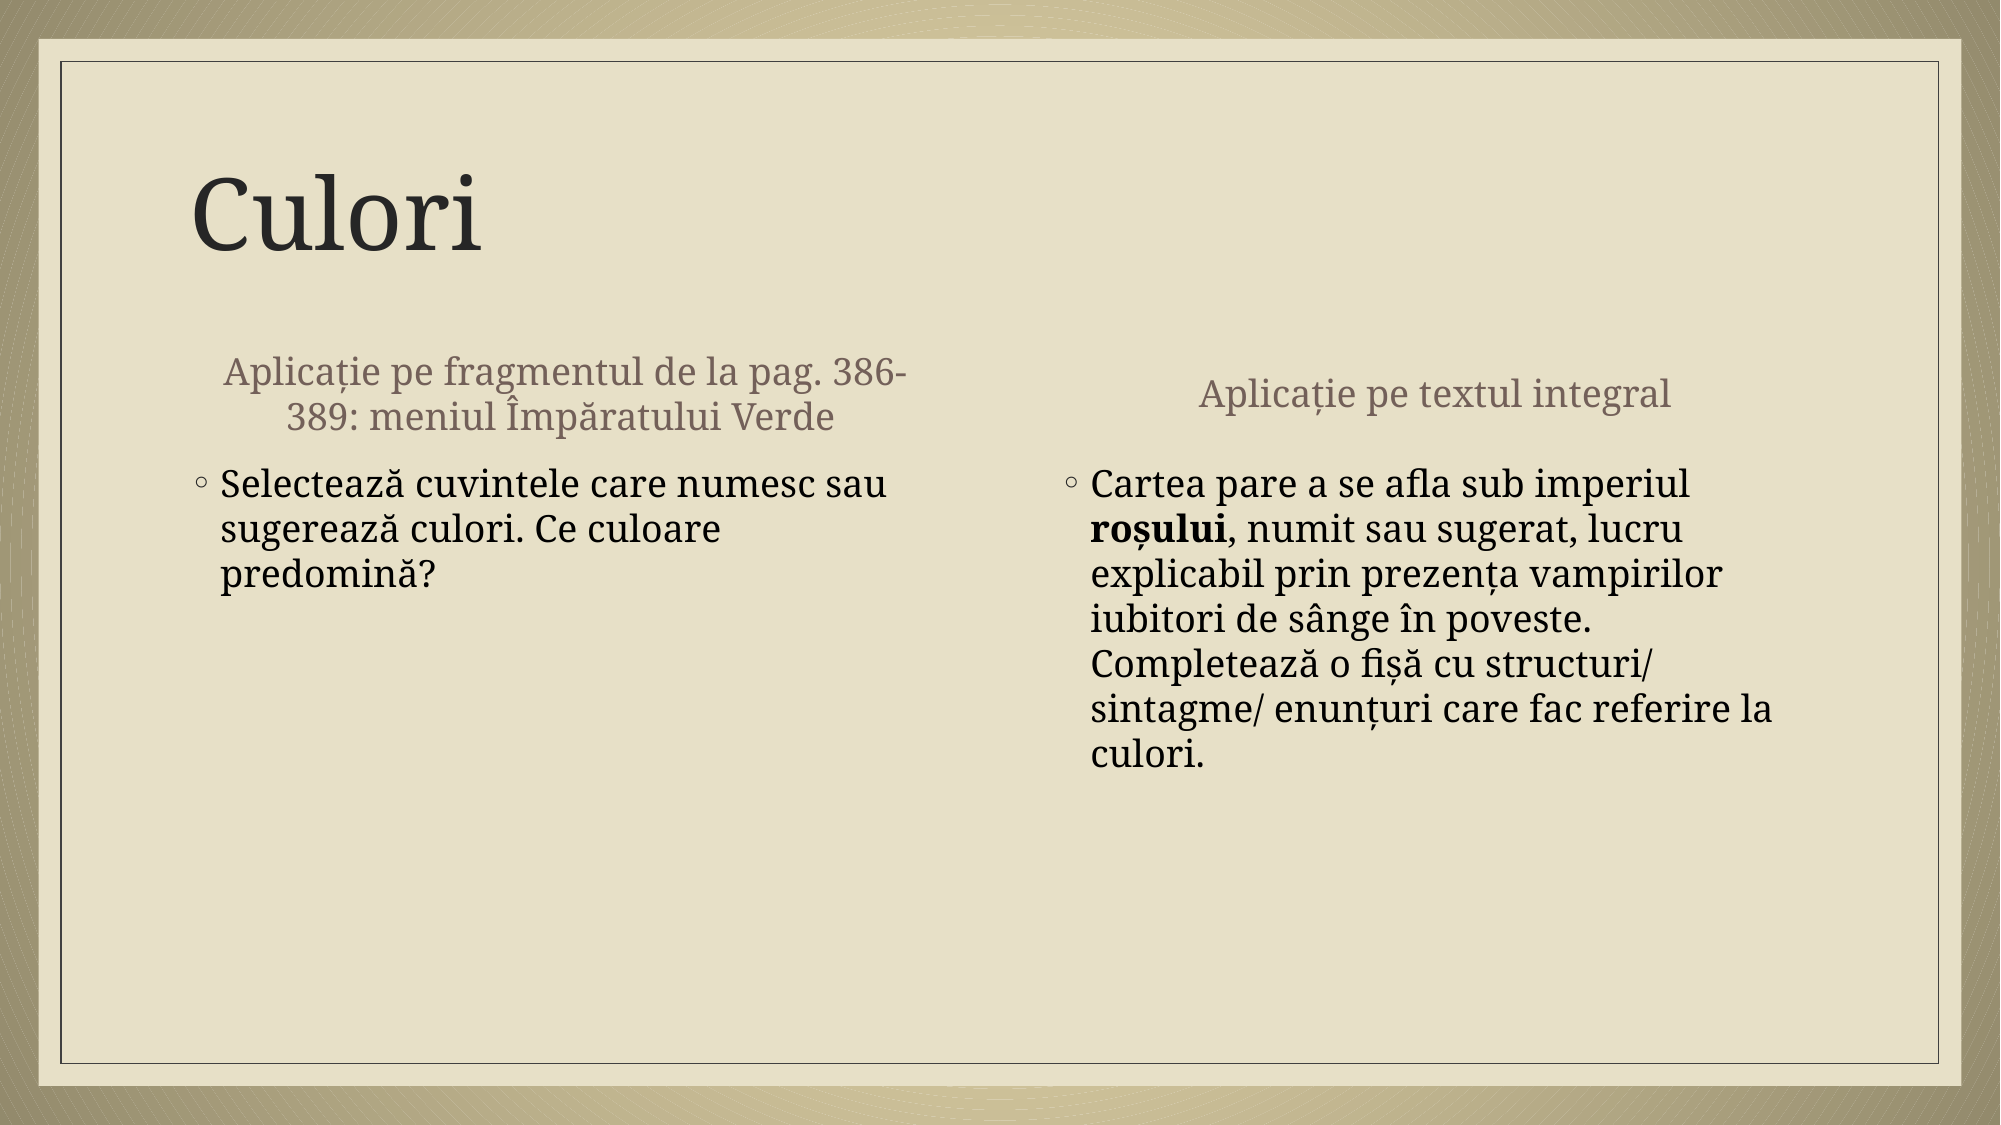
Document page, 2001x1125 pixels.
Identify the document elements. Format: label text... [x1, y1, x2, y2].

list Selectează cuvintele care numesc sau sugerează culori. Ce culoare predomină? [175, 452, 956, 978]
list Aplicație pe textul integral [1045, 340, 1826, 446]
title Culori [174, 105, 1825, 331]
list Aplicație pe fragmentul de la pag. 386-389: meniul Împăratului Verde [175, 340, 956, 446]
list Cartea pare a se afla sub imperiul roșului, numit sau sugerat, lucru explicabil prin prezența vampirilor iubitori de sânge în poveste. Completează o fișă cu structuri/ sintagme/ enunțuri care fac referire la culori. [1045, 452, 1826, 978]
